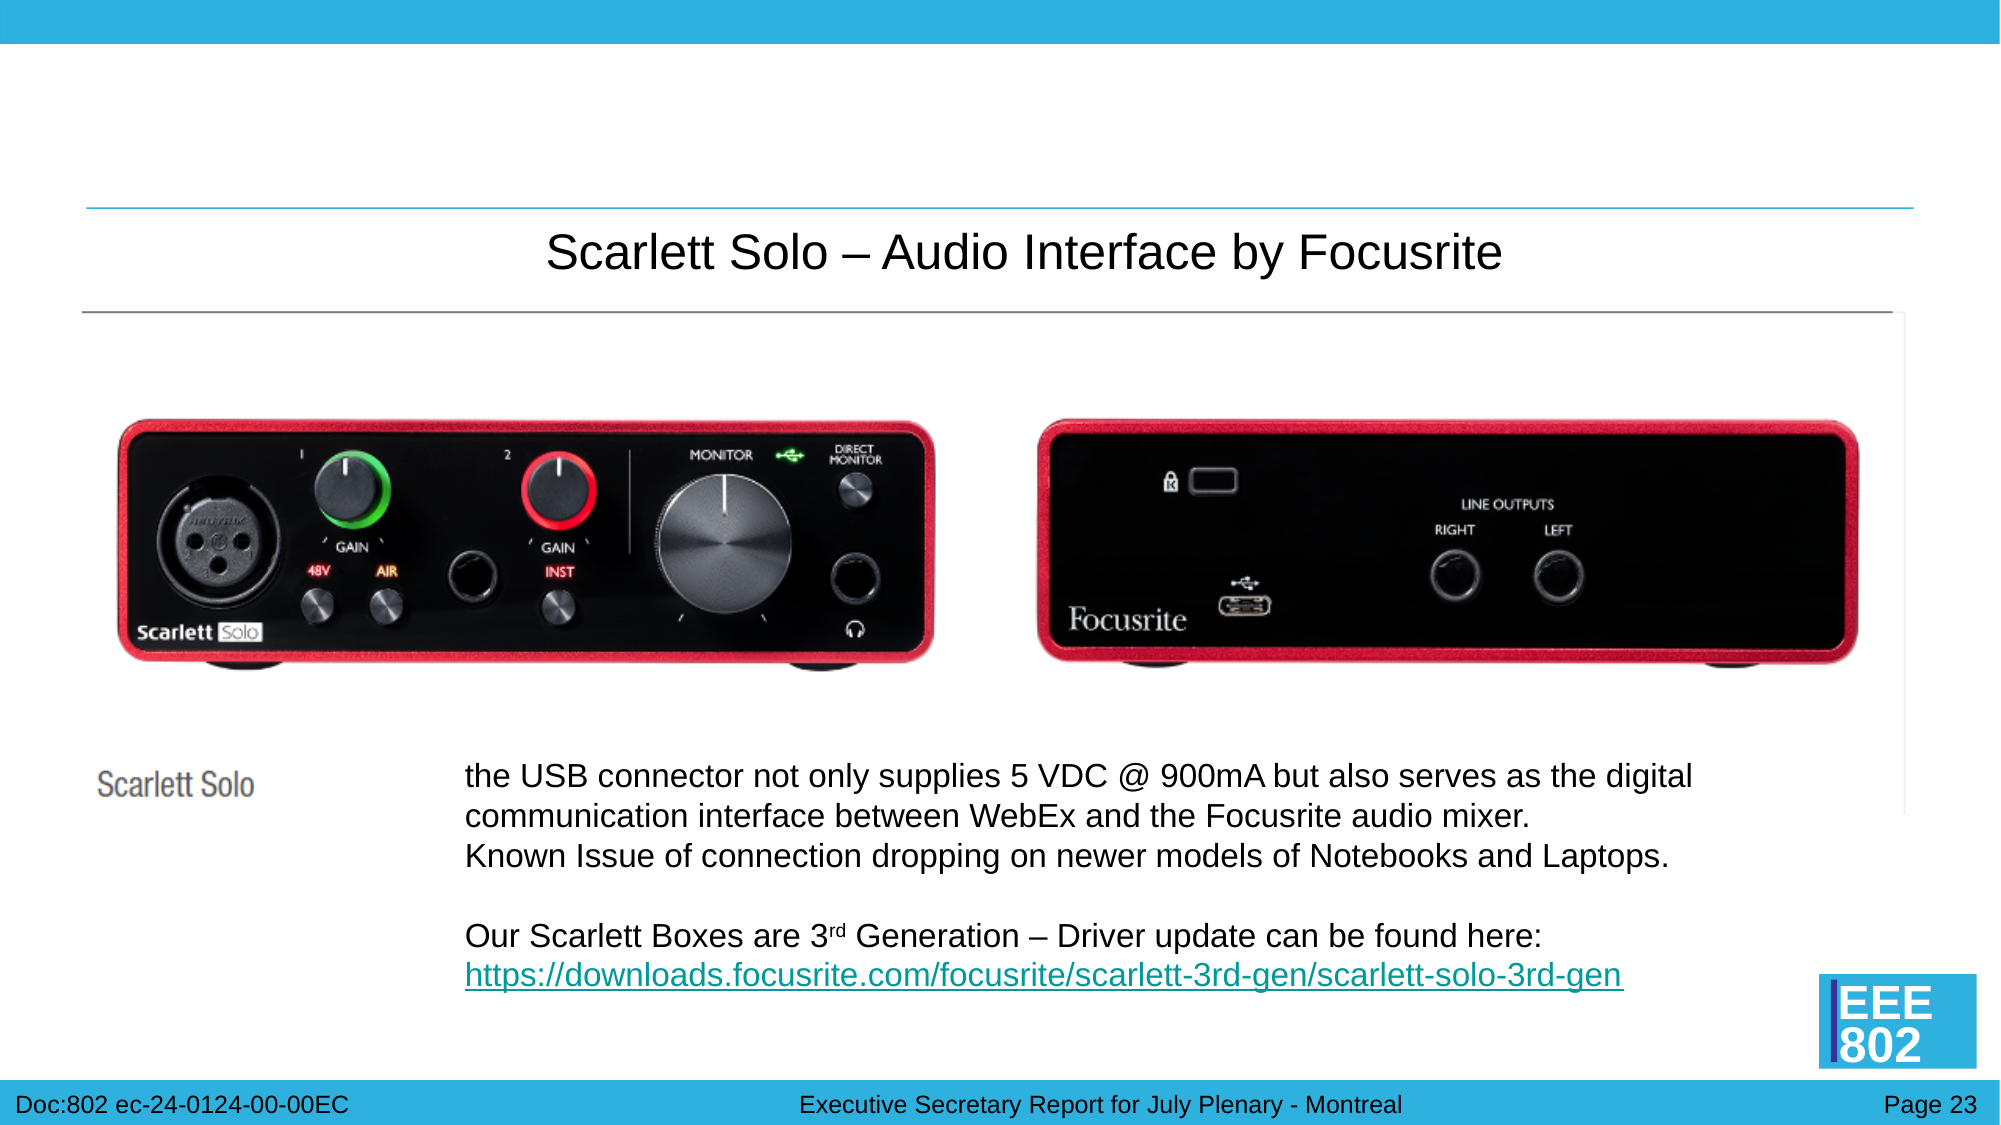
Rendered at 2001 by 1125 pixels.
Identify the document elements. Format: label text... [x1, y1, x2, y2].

picture [82, 309, 1918, 816]
text_box Scarlett Solo – Audio Interface by Focusrite [249, 212, 1800, 288]
text_box the USB connector not only supplies 5 VDC @ 900mA but also serves as the digital communication interface between WebEx and the Focusrite audio mixer. Known Issue of connection dropping on newer models of Notebooks and Laptops. Our Scarlett Boxes are 3rd Generation – Driver update can be found here: https://downloads.focusrite.com/focusrite/scarlett-3rd-gen/scarlett-solo-3rd-gen [450, 816, 1850, 1051]
